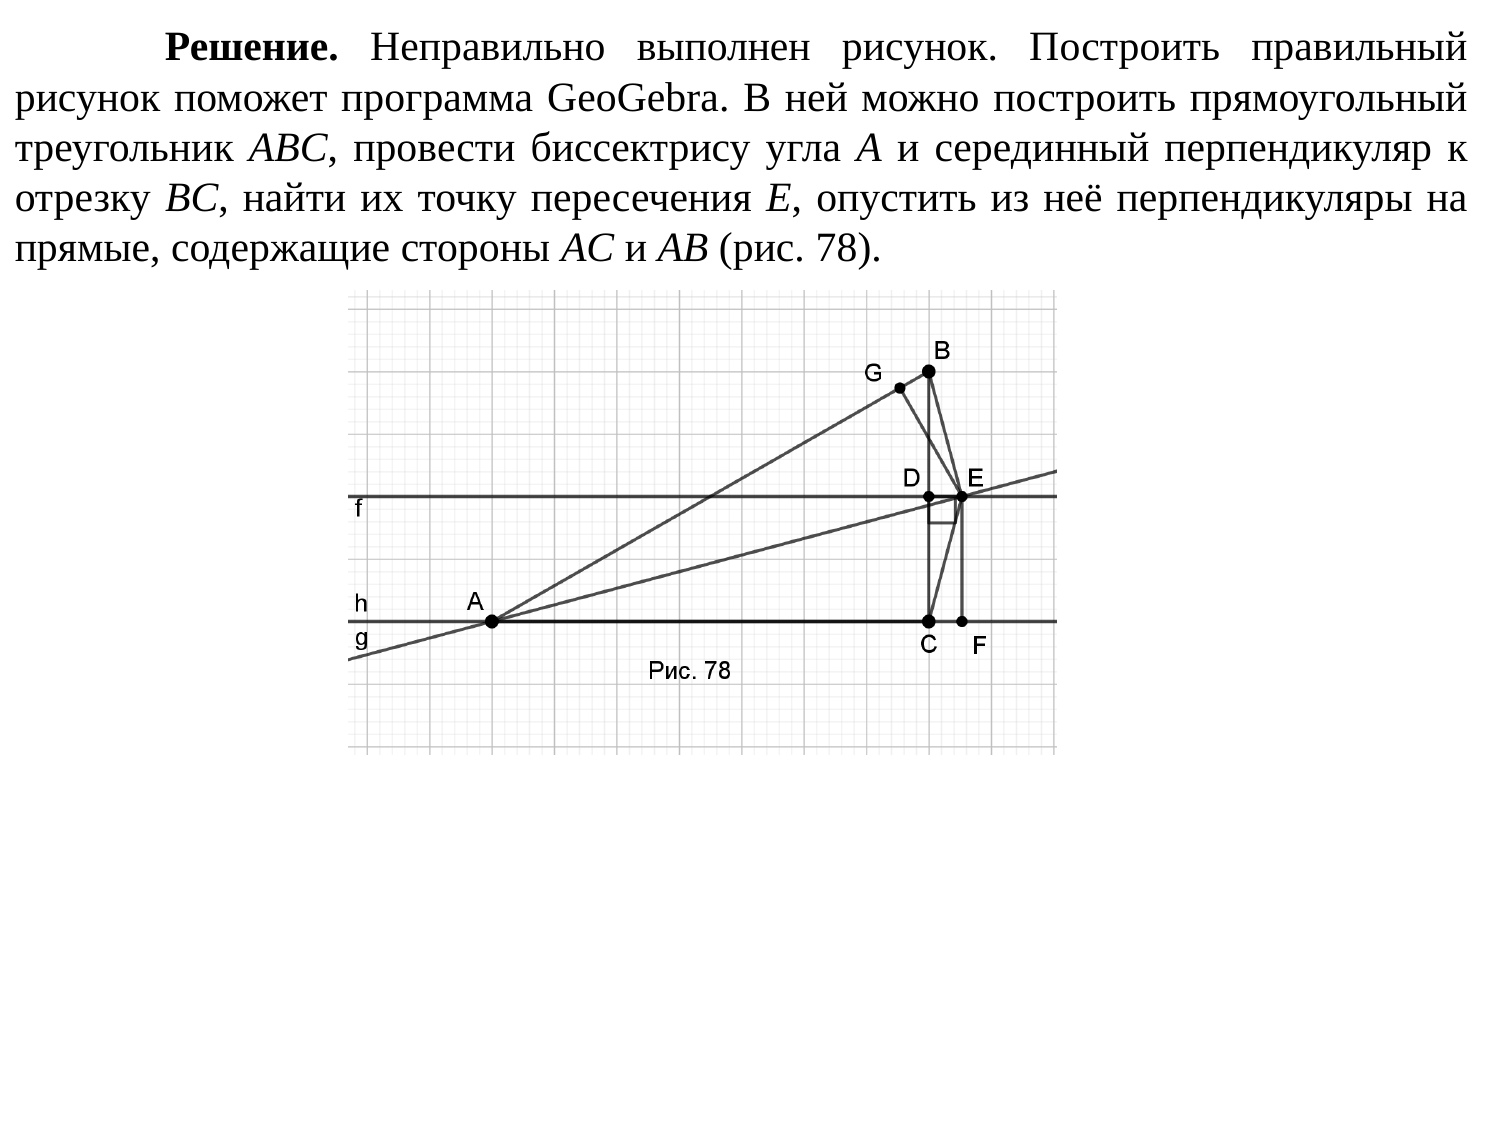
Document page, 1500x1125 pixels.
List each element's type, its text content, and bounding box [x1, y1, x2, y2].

picture [348, 290, 1057, 755]
text_box Решение. Неправильно выполнен рисунок. Построить правильный рисунок поможет программа GeoGebra. В ней можно построить прямоугольный треугольник ABC, провести биссектрису угла A и серединный перпендикуляр к отрезку BC, найти их точку пересечения E, опустить из неё перпендикуляры на прямые, содержащие стороны AC и AB (рис. 78). [0, 7, 1483, 338]
